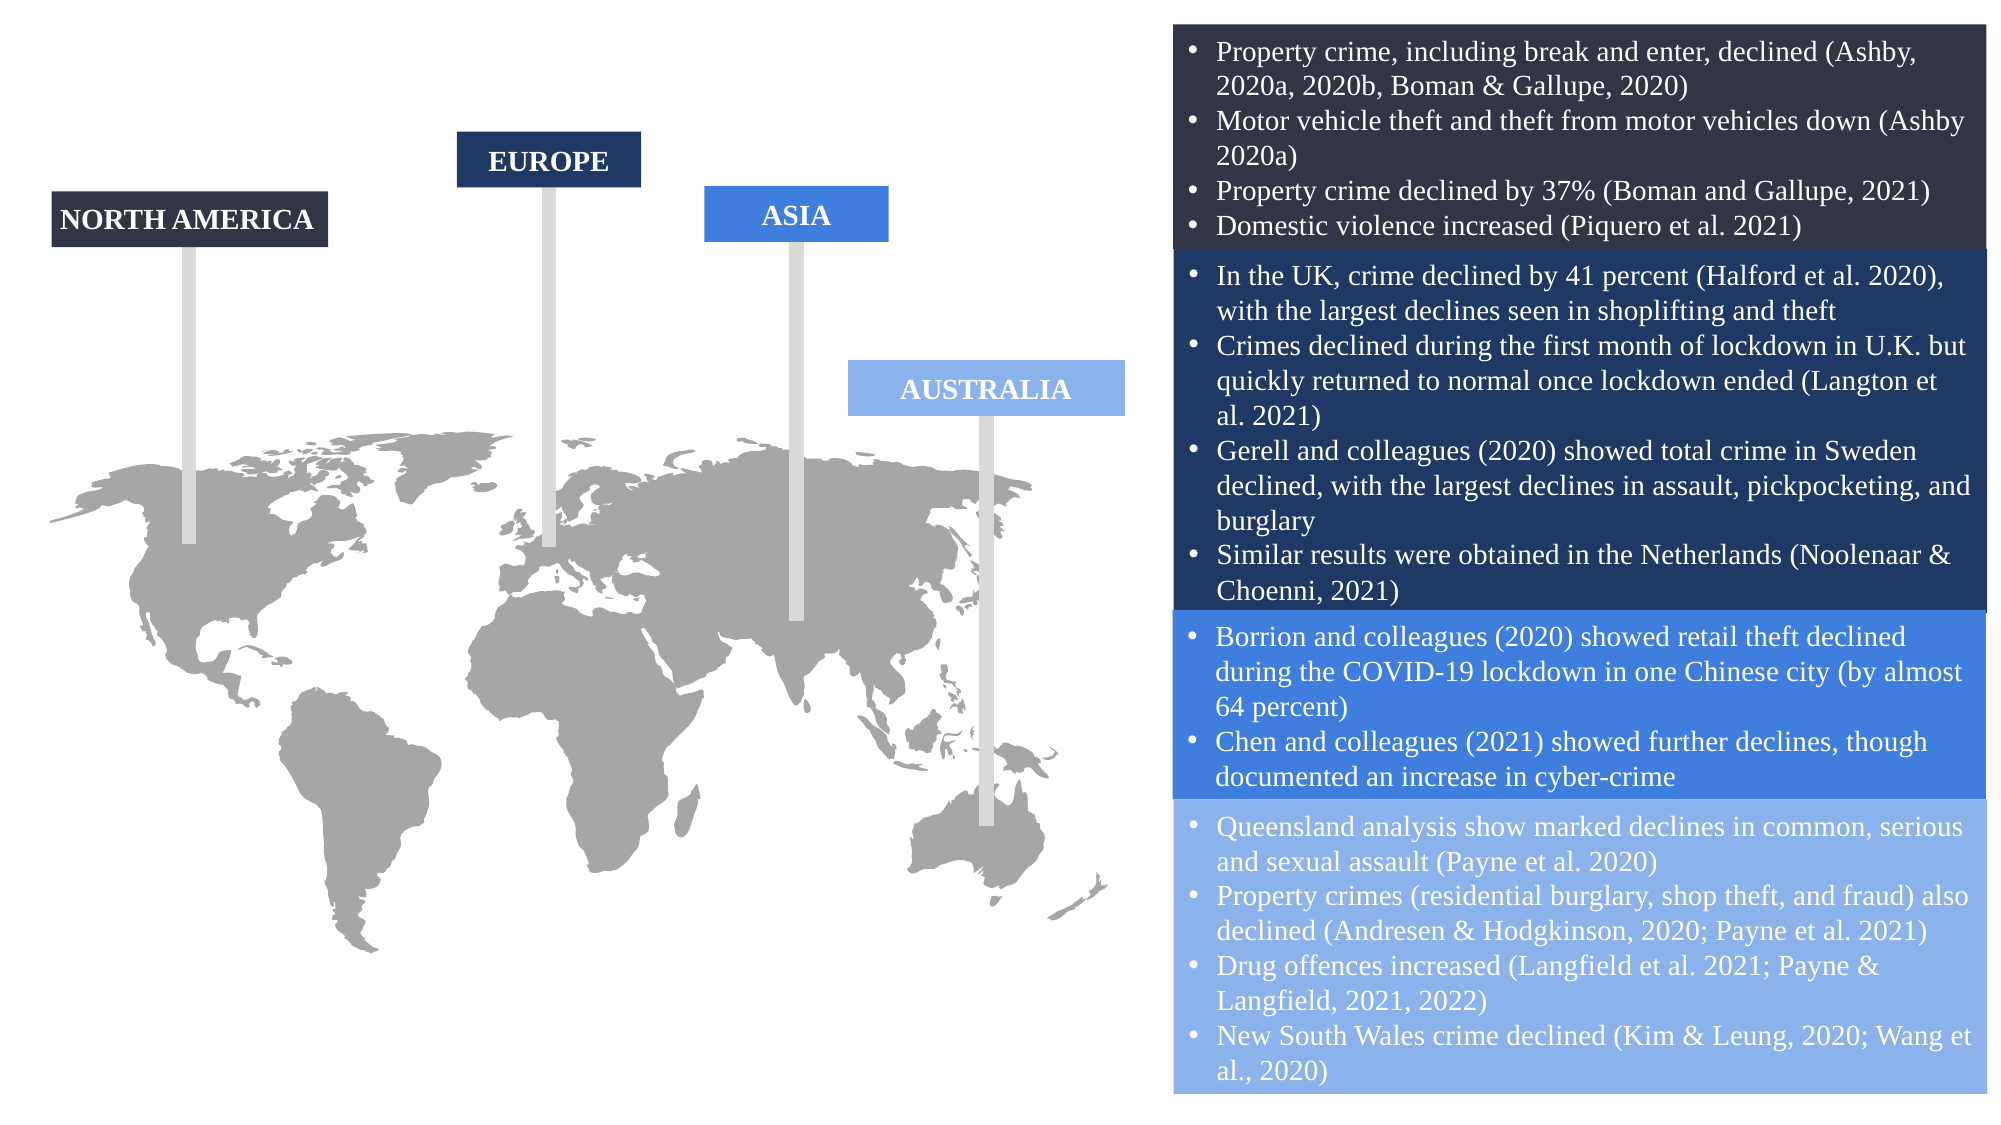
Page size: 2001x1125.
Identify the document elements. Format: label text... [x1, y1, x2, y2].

text_box [51, 243, 329, 248]
text_box [260, 448, 293, 456]
text_box [704, 186, 889, 242]
text_box [464, 590, 705, 873]
text_box [605, 437, 986, 760]
text_box [989, 895, 1003, 907]
text_box [561, 437, 596, 449]
text_box Borrion and colleagues (2020) showed retail theft declined during the COVID-19 lockdown in one Chinese city (by almost 64 percent) Chen and colleagues (2021) showed further declines, though documented an increase in cyber-crime [1172, 609, 1986, 800]
text_box [1042, 746, 1058, 761]
text_box [1014, 745, 1049, 779]
text_box NORTH AMERICA [44, 192, 330, 243]
text_box Queensland analysis show marked declines in common, serious and sexual assault (Payne et al. 2020) Property crimes (residential burglary, shop theft, and fraud) also declined (Andresen & Hodgkinson, 2020; Payne et al. 2021) Drug offences increased (Langfield et al. 2021; Payne & Langfield, 2021, 2022) New South Wales crime declined (Kim & Leung, 2020; Wang et al., 2020) [1173, 799, 1988, 1094]
text_box [987, 473, 1033, 539]
text_box In the UK, crime declined by 41 percent (Halford et al. 2020), with the largest declines seen in shoplifting and theft Crimes declined during the first month of lockdown in U.K. but quickly returned to normal once lockdown ended (Langton et al. 2021) Gerell and colleagues (2020) showed total crime in Sweden declined, with the largest declines in assault, pickpocketing, and burglary Similar results were obtained in the Netherlands (Noolenaar & Choenni, 2021) [1173, 248, 1988, 614]
text_box [848, 360, 1125, 416]
text_box [907, 779, 1045, 890]
text_box AUSTRALIA [885, 363, 1087, 414]
text_box ASIA [746, 189, 847, 239]
text_box Property crime, including break and enter, declined (Ashby, 2020a, 2020b, Boman & Gallupe, 2020) Motor vehicle theft and theft from motor vehicles down (Ashby 2020a) Property crime declined by 37% (Boman and Gallupe, 2021) Domestic violence increased (Piquero et al. 2021) [1173, 24, 1987, 248]
text_box [987, 737, 1016, 775]
text_box [278, 687, 442, 954]
text_box [48, 456, 375, 708]
text_box [297, 448, 319, 455]
text_box [893, 760, 929, 772]
text_box [304, 441, 317, 446]
text_box [632, 596, 641, 601]
text_box [1046, 871, 1109, 921]
text_box EUROPE [473, 134, 625, 185]
text_box [470, 482, 498, 493]
text_box [498, 465, 650, 595]
text_box [316, 431, 514, 505]
text_box [456, 131, 642, 188]
